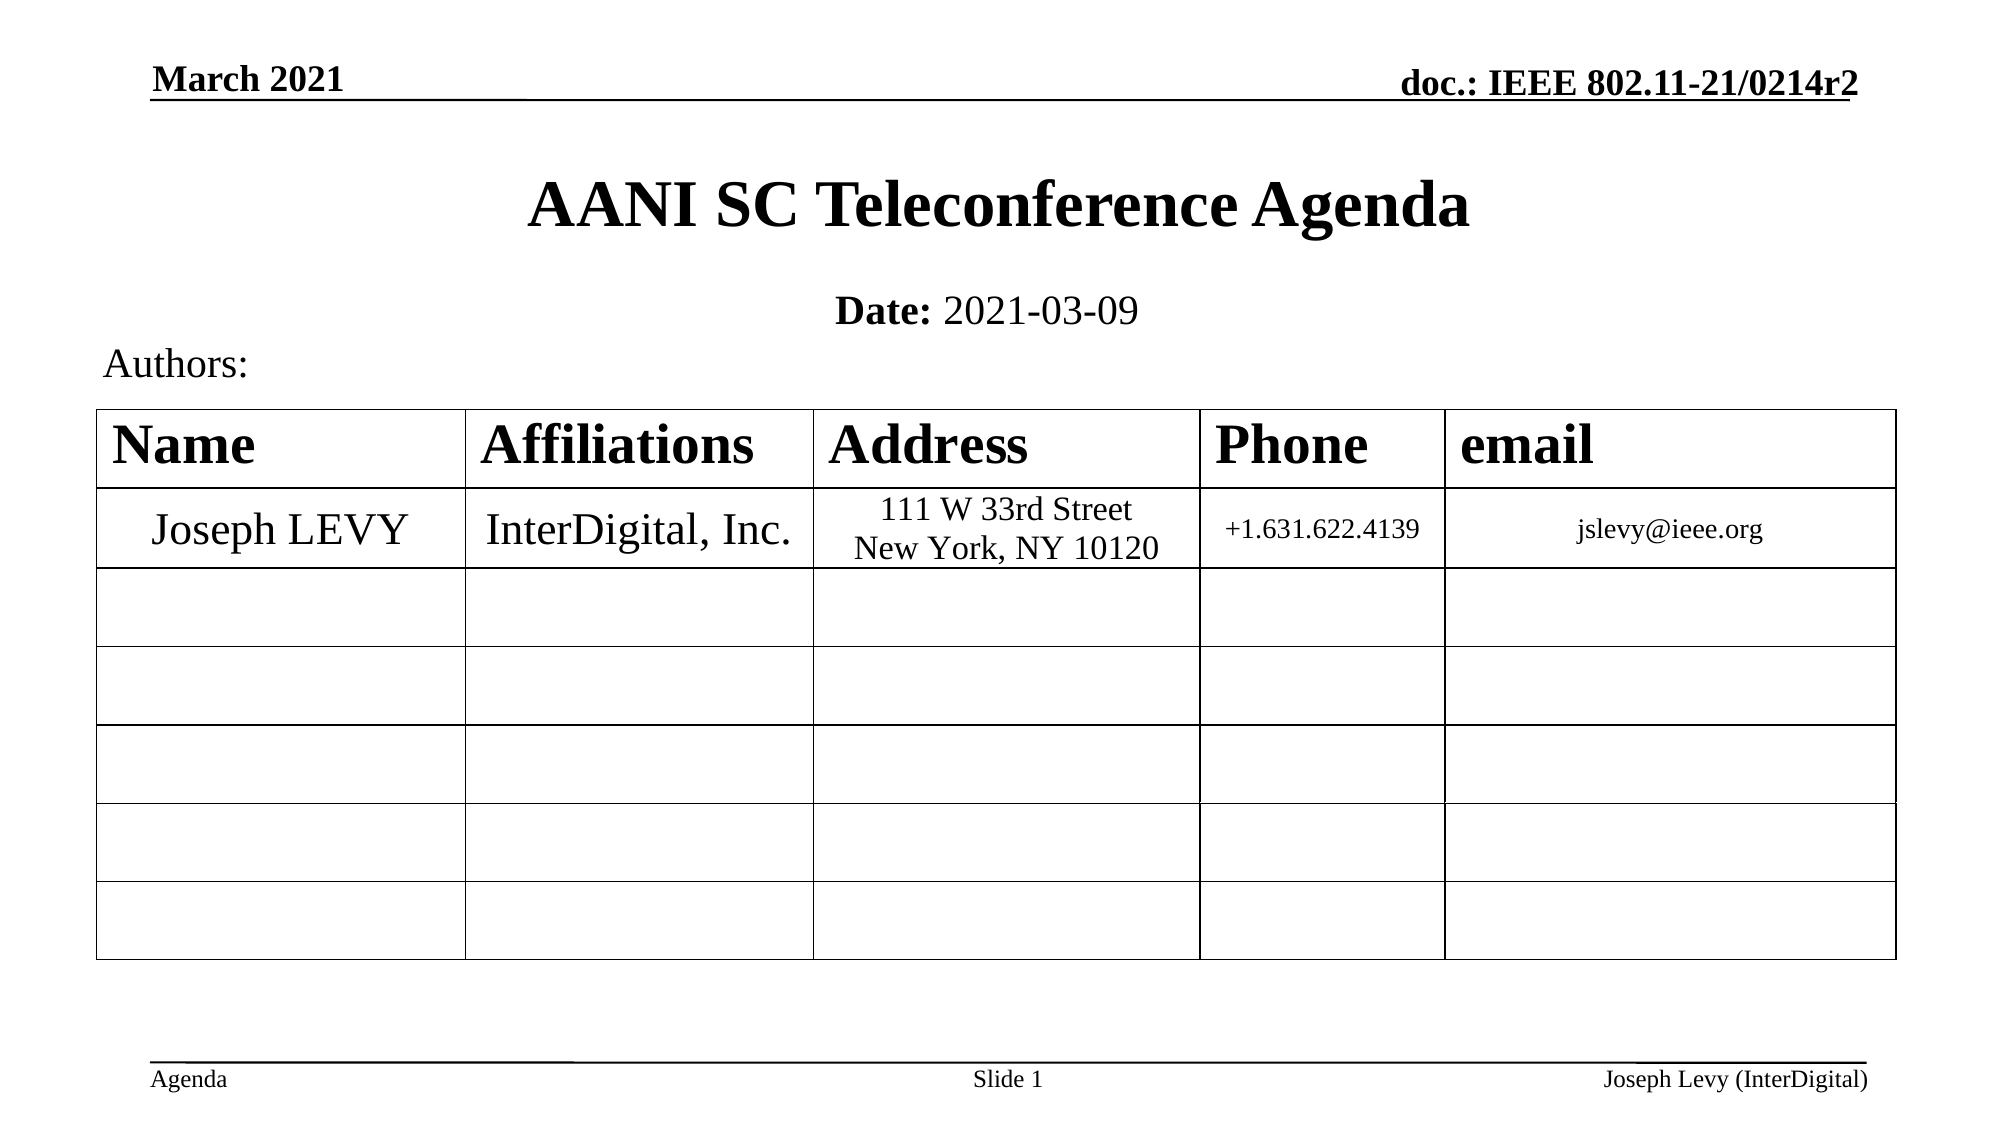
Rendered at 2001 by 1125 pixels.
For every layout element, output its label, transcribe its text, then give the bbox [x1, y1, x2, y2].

list Date: 2021-03-09 [137, 274, 1838, 338]
text_box Authors: [87, 328, 325, 392]
title AANI SC Teleconference Agenda [149, 112, 1850, 288]
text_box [74, 408, 1936, 1052]
slide_number Slide 1 [950, 1063, 1067, 1123]
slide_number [152, 54, 563, 100]
footer Joseph Levy (InterDigital) [1171, 1063, 1869, 1093]
